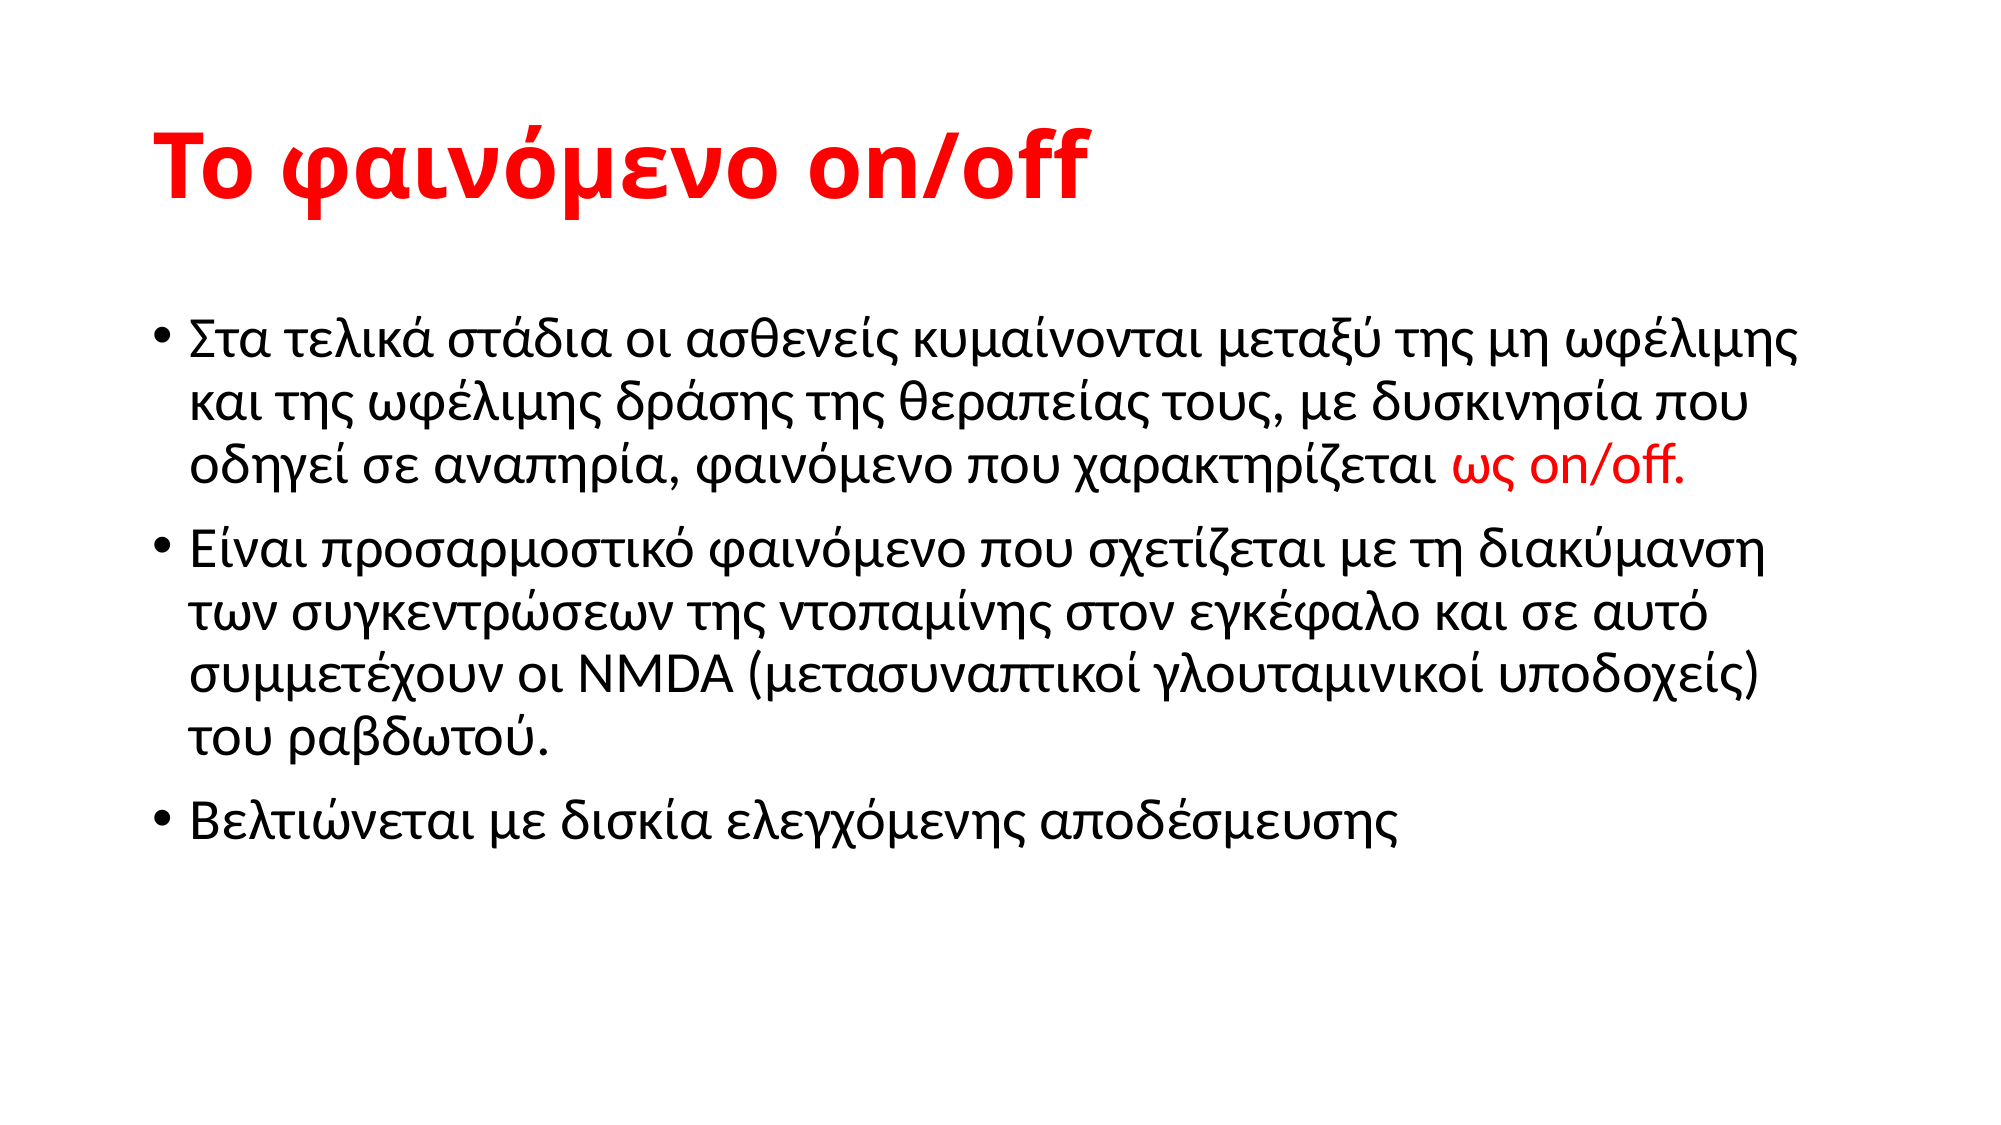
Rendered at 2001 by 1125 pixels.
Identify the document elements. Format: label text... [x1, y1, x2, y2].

list Στα τελικά στάδια οι ασθενείς κυμαίνονται μεταξύ της μη ωφέλιμης και της ωφέλιμης δράσης της θεραπείας τους, με δυσκινησία που οδηγεί σε αναπηρία, φαινόμενο που χαρακτηρίζεται ως on/off. Είναι προσαρμοστικό φαινόμενο που σχετίζεται με τη διακύμανση των συγκεντρώσεων της ντοπαμίνης στον εγκέφαλο και σε αυτό συμμετέχουν οι NMDA (μετασυναπτικοί γλουταμινικοί υποδοχείς) του ραβδωτού. Βελτιώνεται με δισκία ελεγχόμενης αποδέσμευσης [137, 299, 1863, 1014]
title Το φαινόμενο on/off [137, 59, 1863, 278]
